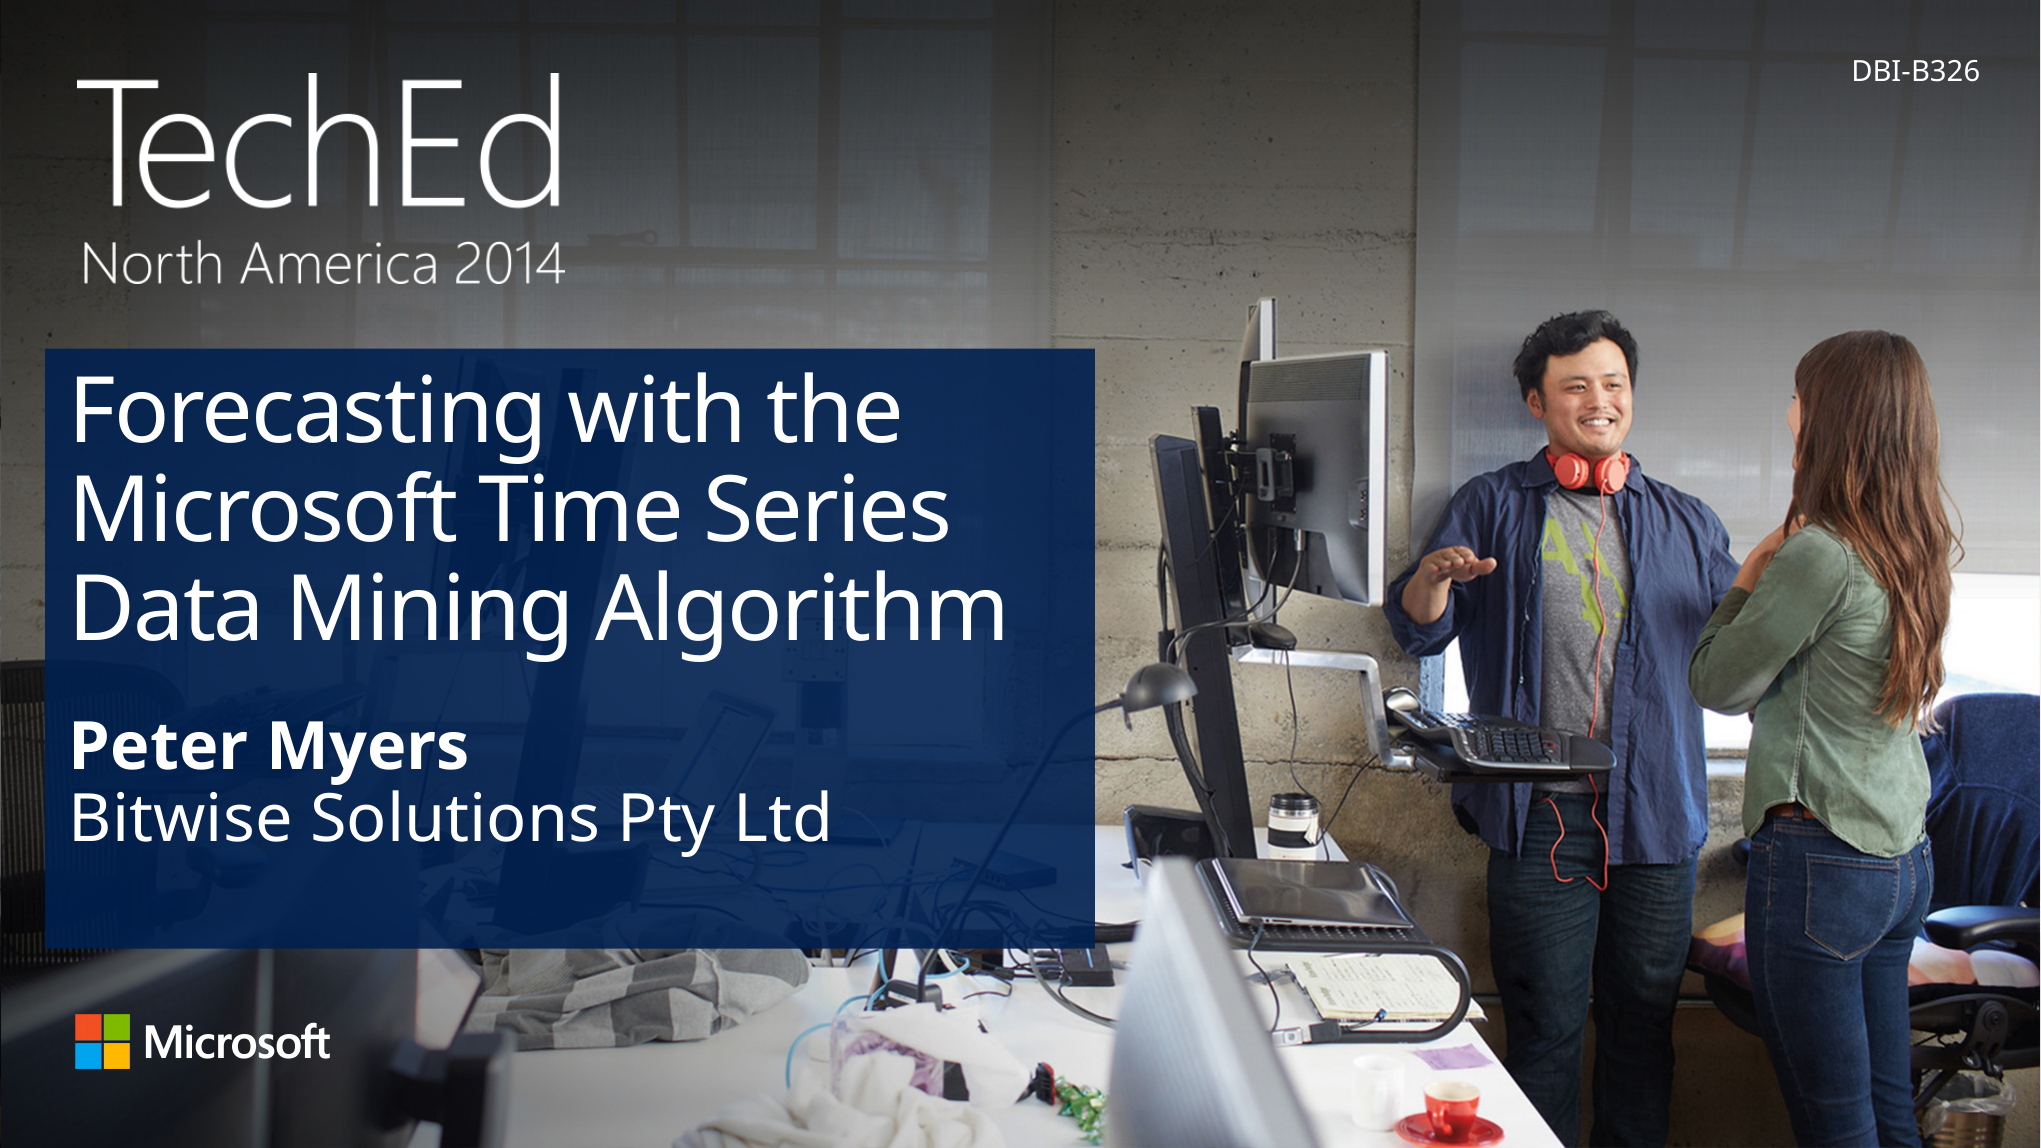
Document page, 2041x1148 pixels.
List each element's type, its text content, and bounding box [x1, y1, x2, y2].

text_box DBI-B326 [1695, 48, 1995, 111]
picture [0, 0, 2041, 1148]
list Peter Myers Bitwise Solutions Pty Ltd [45, 693, 1096, 949]
title Forecasting with the Microsoft Time Series Data Mining Algorithm [44, 348, 1095, 694]
